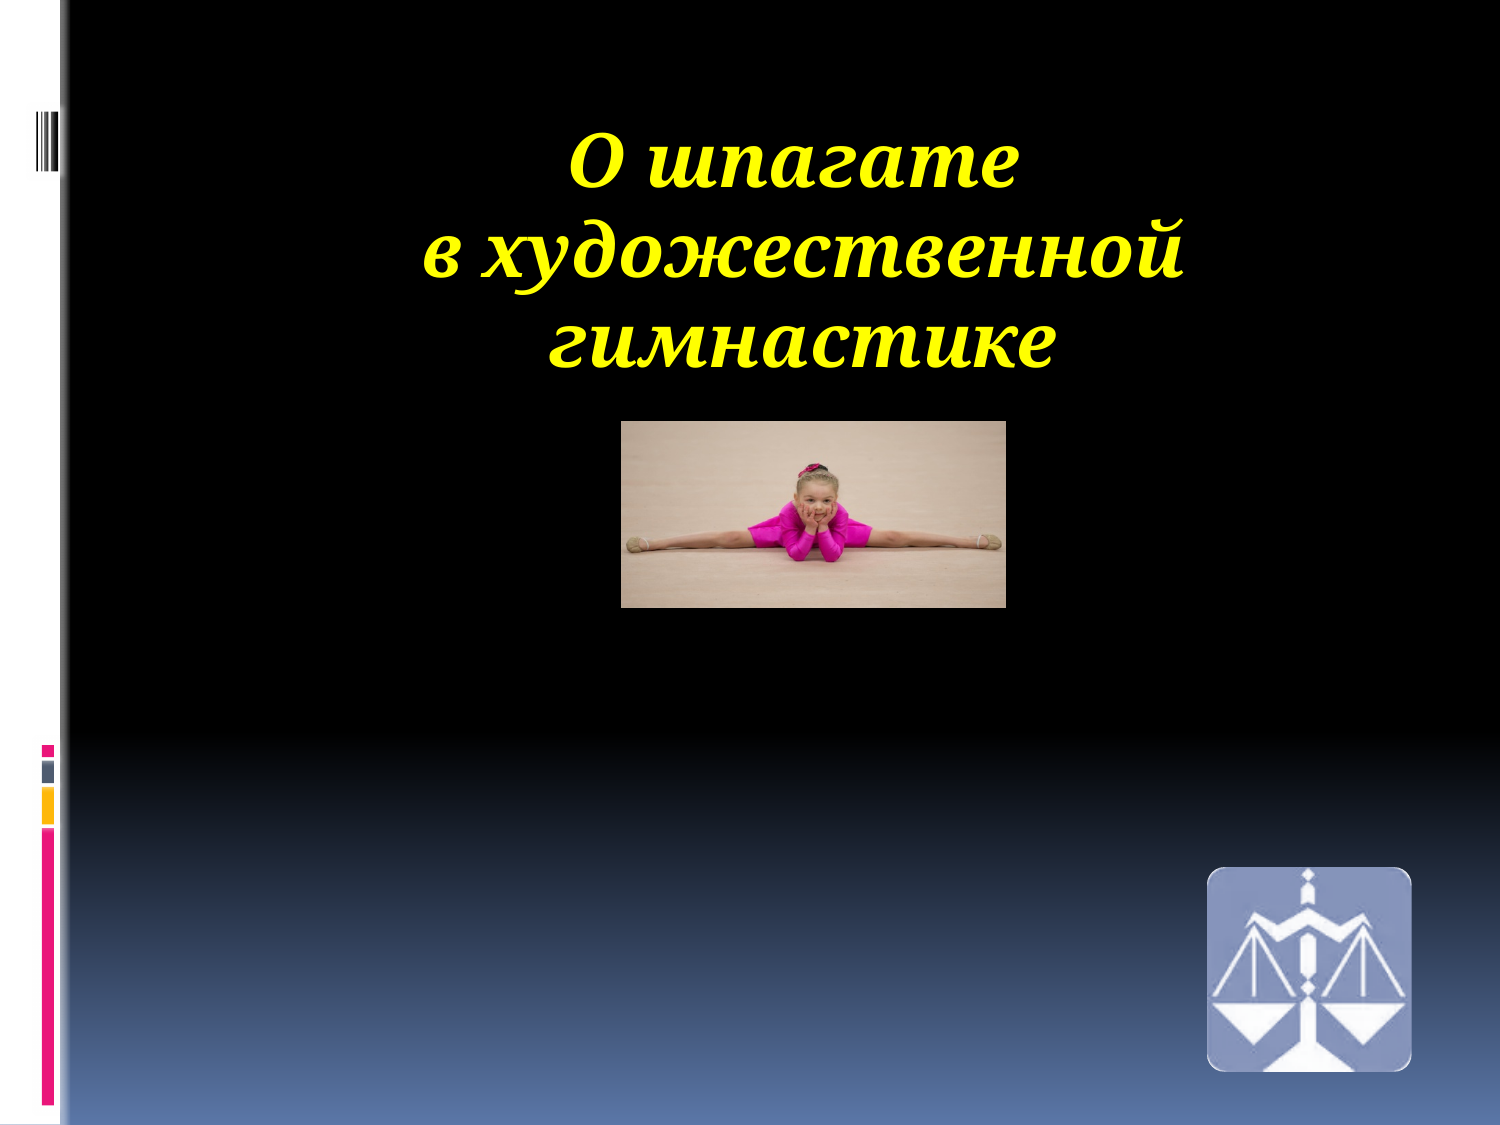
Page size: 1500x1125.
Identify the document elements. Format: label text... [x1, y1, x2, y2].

picture [620, 421, 1006, 609]
picture [1206, 866, 1413, 1073]
text_box О шпагате в художественной гимнастике [210, 105, 1396, 391]
